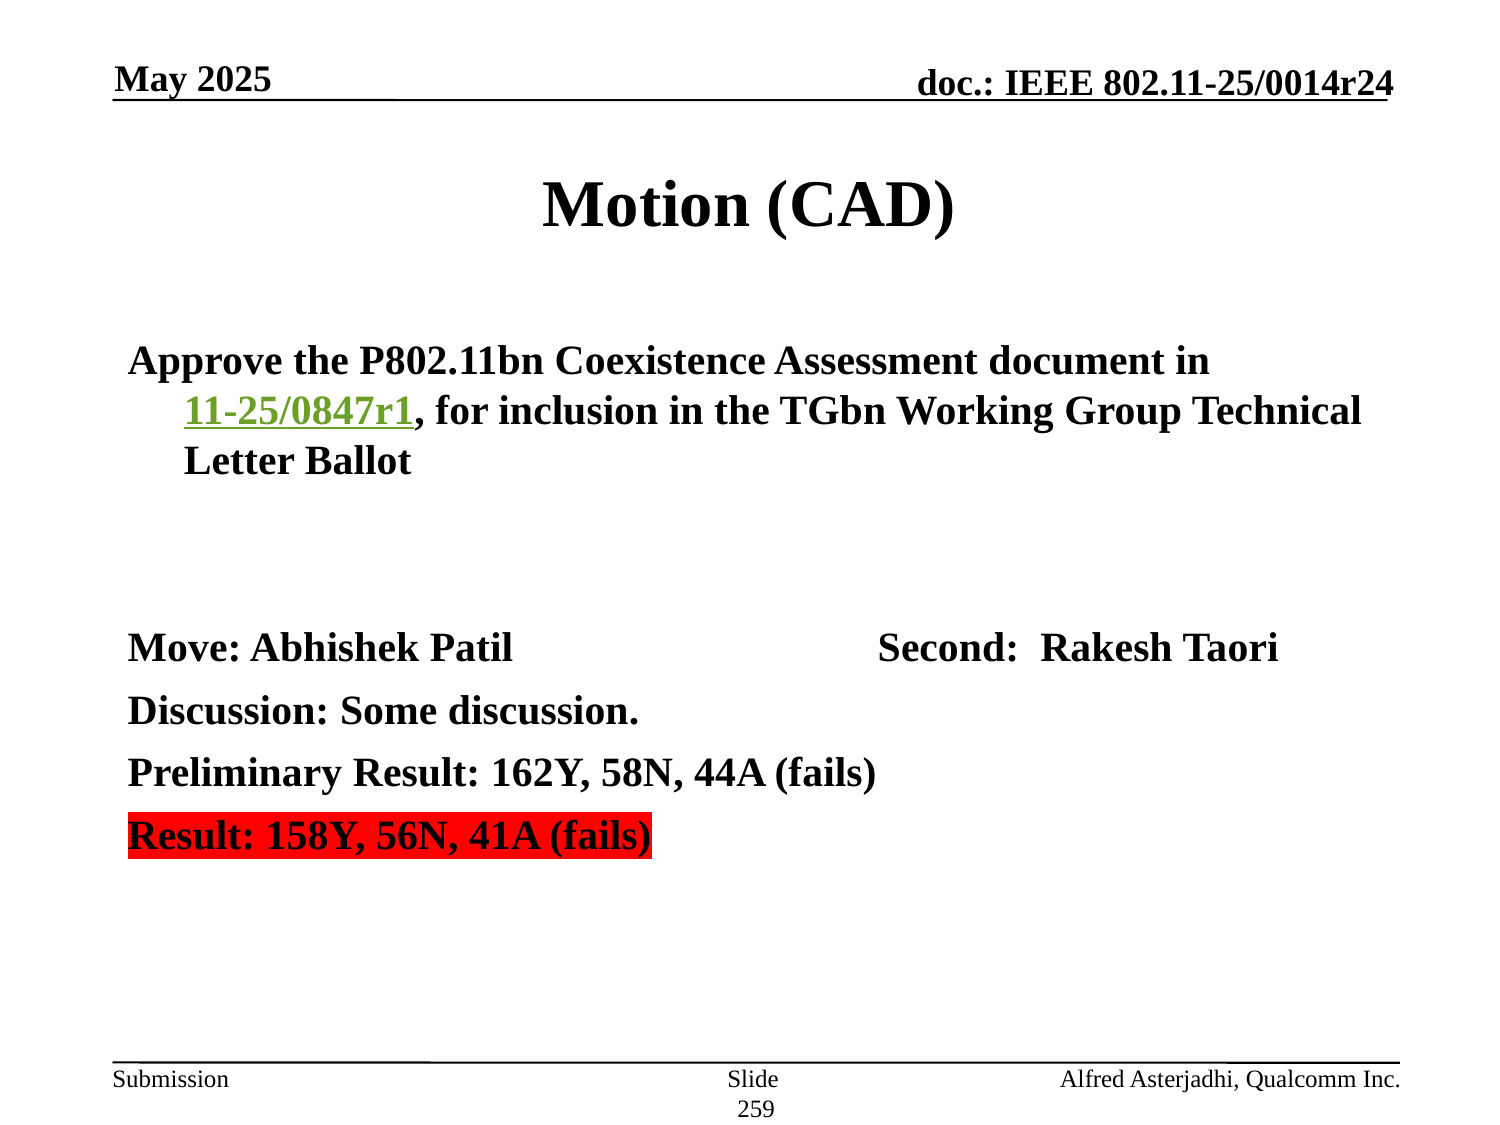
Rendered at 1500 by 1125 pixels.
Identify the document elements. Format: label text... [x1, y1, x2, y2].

title Motion (CAD) [112, 112, 1388, 288]
footer Alfred Asterjadhi, Qualcomm Inc. [878, 1061, 1402, 1093]
list Approve the P802.11bn Coexistence Assessment document in 11-25/0847r1, for inclusion in the TGbn Working Group Technical Letter Ballot Move: Abhishek Patil Second: Rakesh Taori Discussion: Some discussion. Preliminary Result: 162Y, 58N, 44A (fails) Result: 158Y, 56N, 41A (fails) [112, 324, 1388, 1000]
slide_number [114, 54, 423, 100]
slide_number Slide 259 [712, 1061, 800, 1123]
